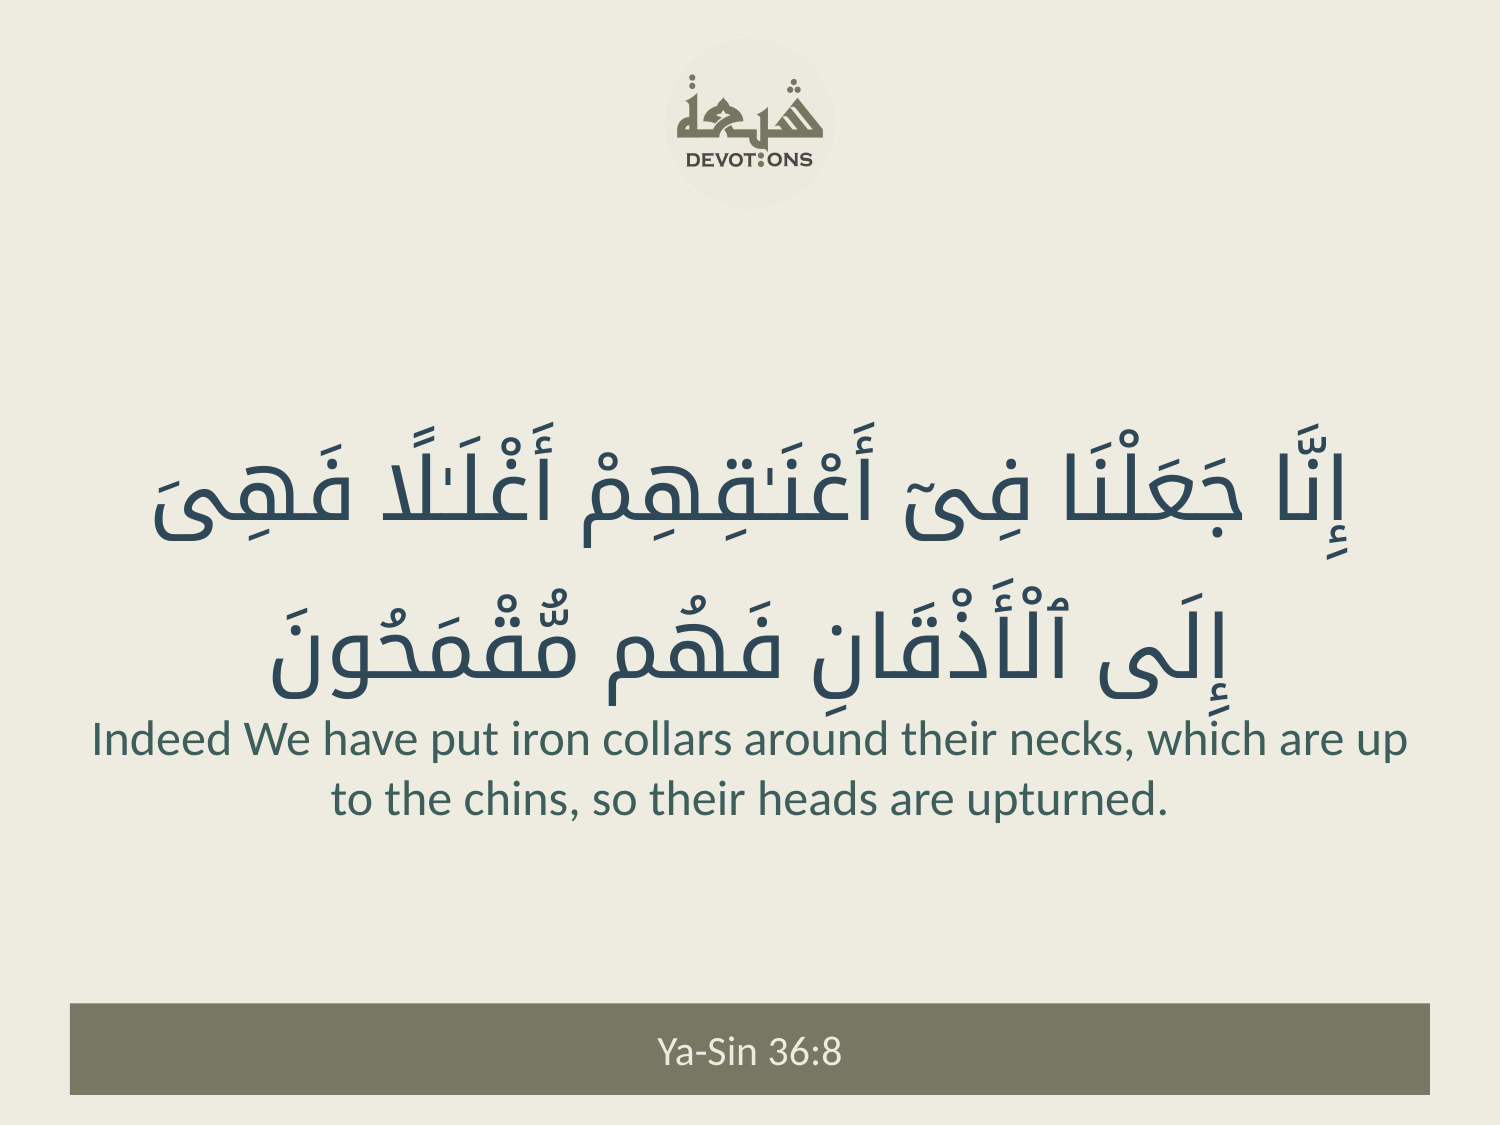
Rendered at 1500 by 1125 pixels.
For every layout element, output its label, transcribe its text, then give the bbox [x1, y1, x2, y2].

list Ya-Sin 36:8 [69, 1003, 1430, 1095]
picture [656, 29, 844, 203]
list إِنَّا جَعَلْنَا فِىٓ أَعْنَـٰقِهِمْ أَغْلَـٰلًا فَهِىَ إِلَى ٱلْأَذْقَانِ فَهُم مُّقْمَحُونَ Indeed We have put iron collars around their necks, which are up to the chins, so their heads are upturned. [69, 203, 1430, 1003]
